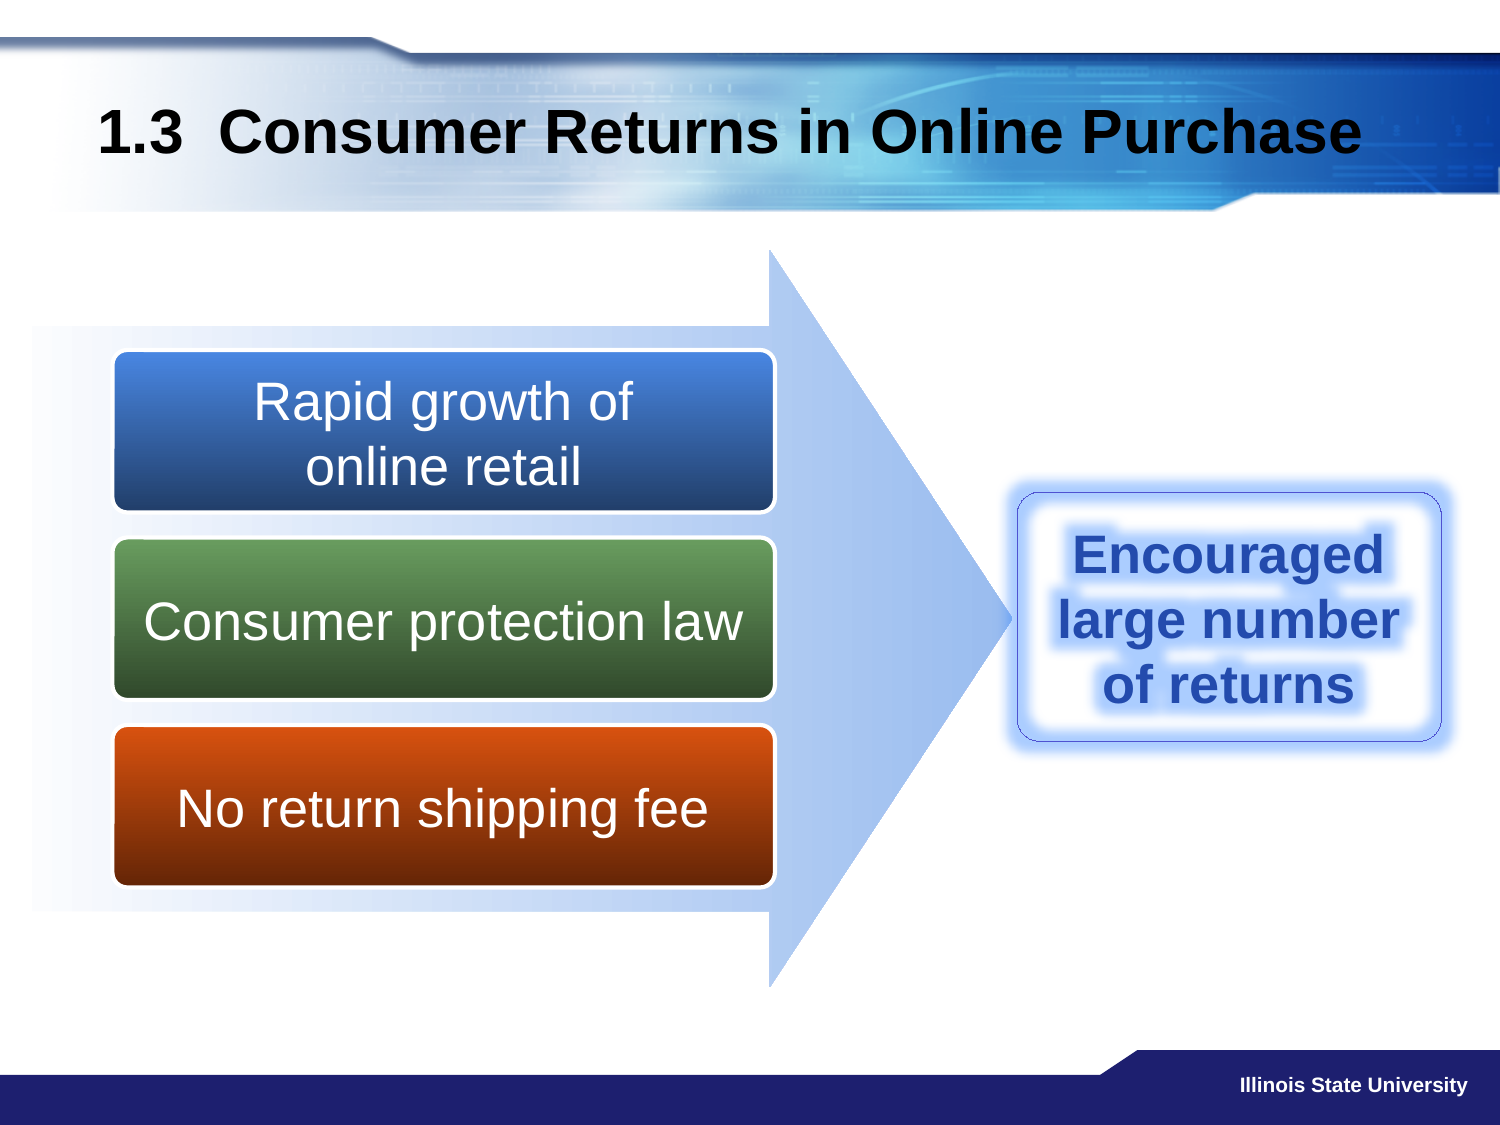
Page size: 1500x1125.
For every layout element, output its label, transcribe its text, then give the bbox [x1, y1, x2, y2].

picture [0, 37, 1500, 213]
text_box Consumer protection law [112, 537, 775, 700]
text_box Encouraged large number of returns [1017, 492, 1442, 742]
title 1.3 Consumer Returns in Online Purchase [82, 82, 1465, 175]
text_box No return shipping fee [112, 724, 775, 888]
text_box [32, 249, 1013, 988]
text_box Illinois State University [1224, 1064, 1483, 1105]
text_box Rapid growth of online retail [112, 349, 775, 513]
